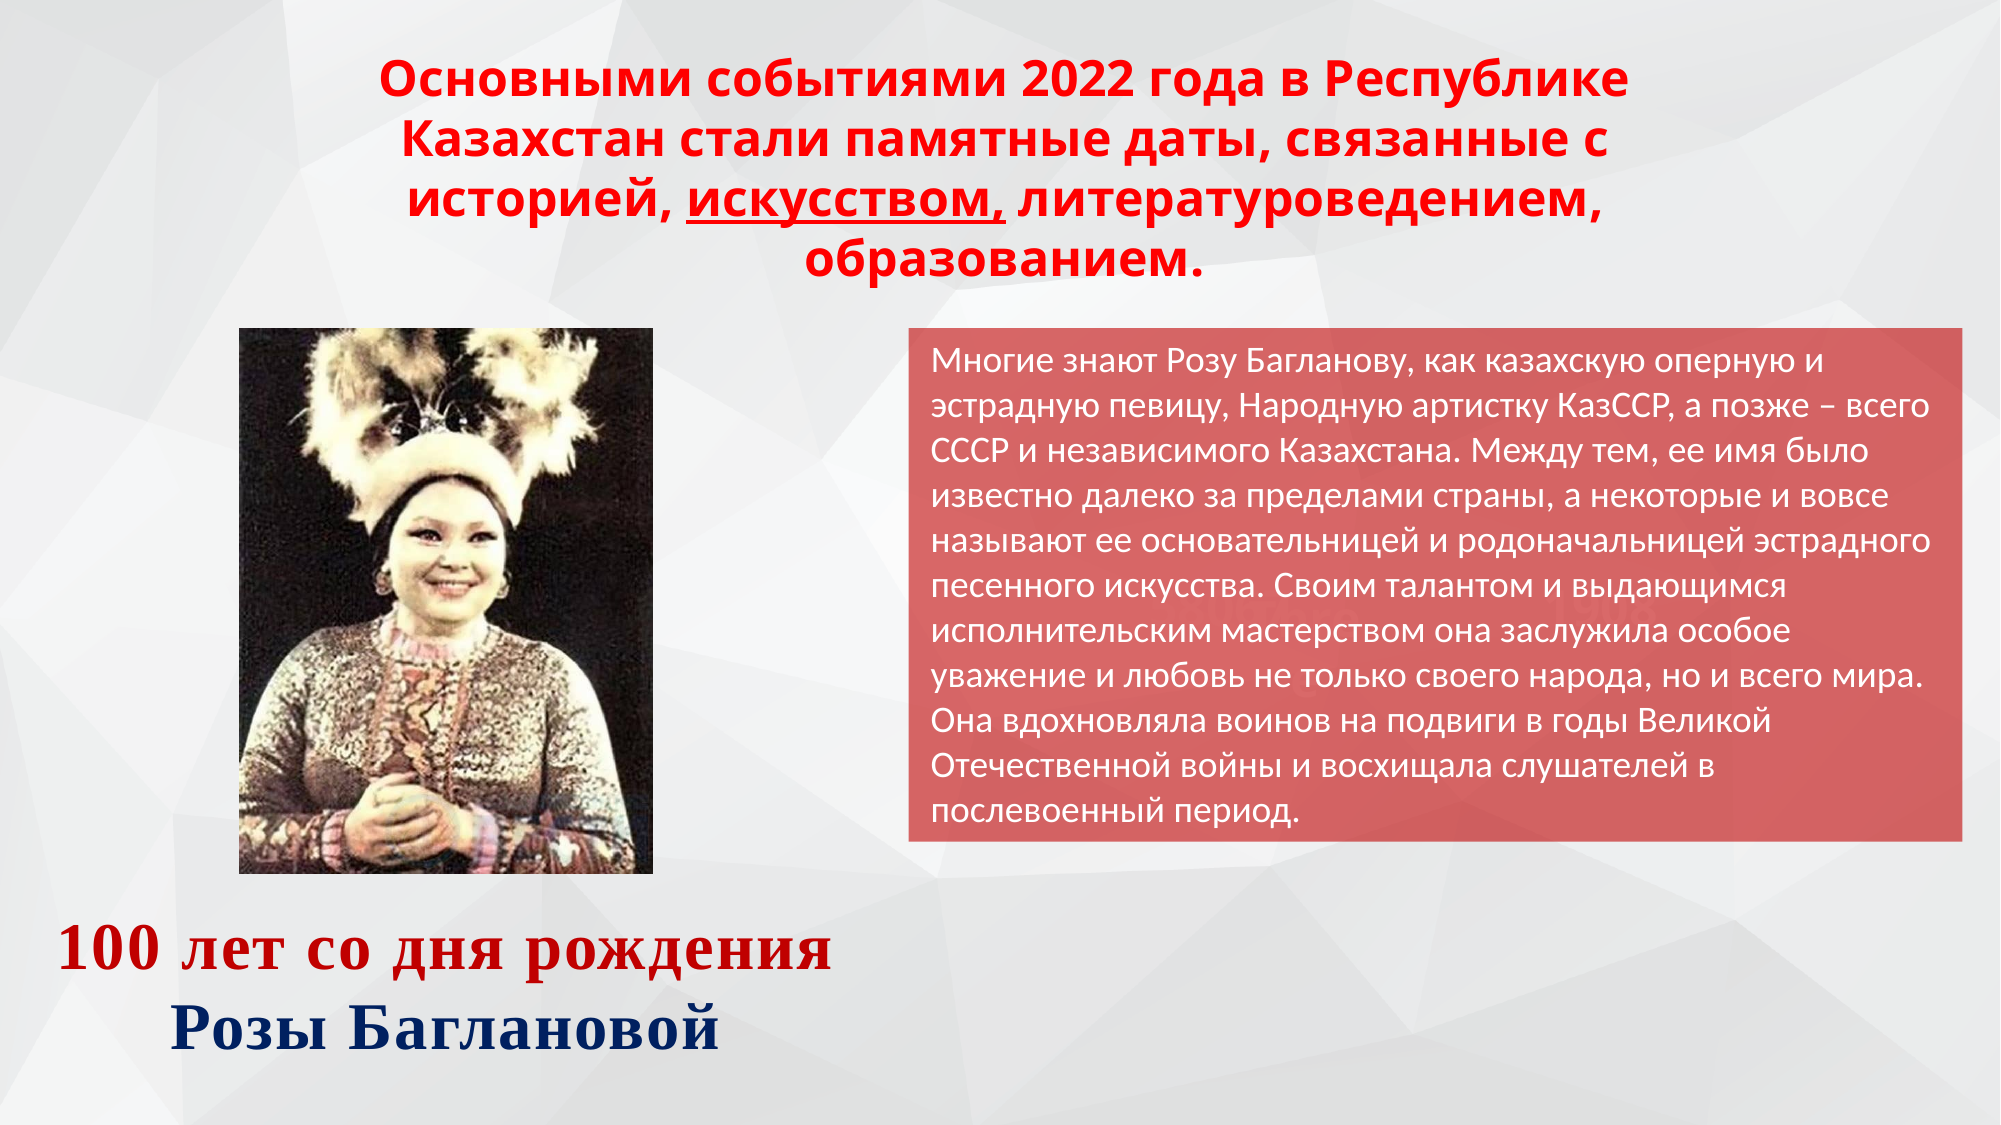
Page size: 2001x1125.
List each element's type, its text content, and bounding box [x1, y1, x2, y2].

text_box Основными событиями 2022 года в Республике Казахстан стали памятные даты, связанные с историей, искусством, литературоведением, образованием. [257, 39, 1753, 295]
text_box Многие знают Розу Багланову, как казахскую оперную и эстрадную певицу, Народную артистку КазССР, а позже – всего СССР и независимого Казахстана. Между тем, ее имя было известно далеко за пределами страны, а некоторые и вовсе называют ее основательницей и родоначальницей эстрадного песенного искусства. Своим талантом и выдающимся исполнительским мастерством она заслужила особое уважение и любовь не только своего народа, но и всего мира. Она вдохновляла воинов на подвиги в годы Великой Отечественной войны и восхищала слушателей в послевоенный период. [915, 328, 1963, 1003]
text_box [908, 327, 1963, 843]
picture [0, 0, 2001, 1125]
text_box 100 лет со дня рождения Розы Баглановой [0, 895, 930, 1070]
